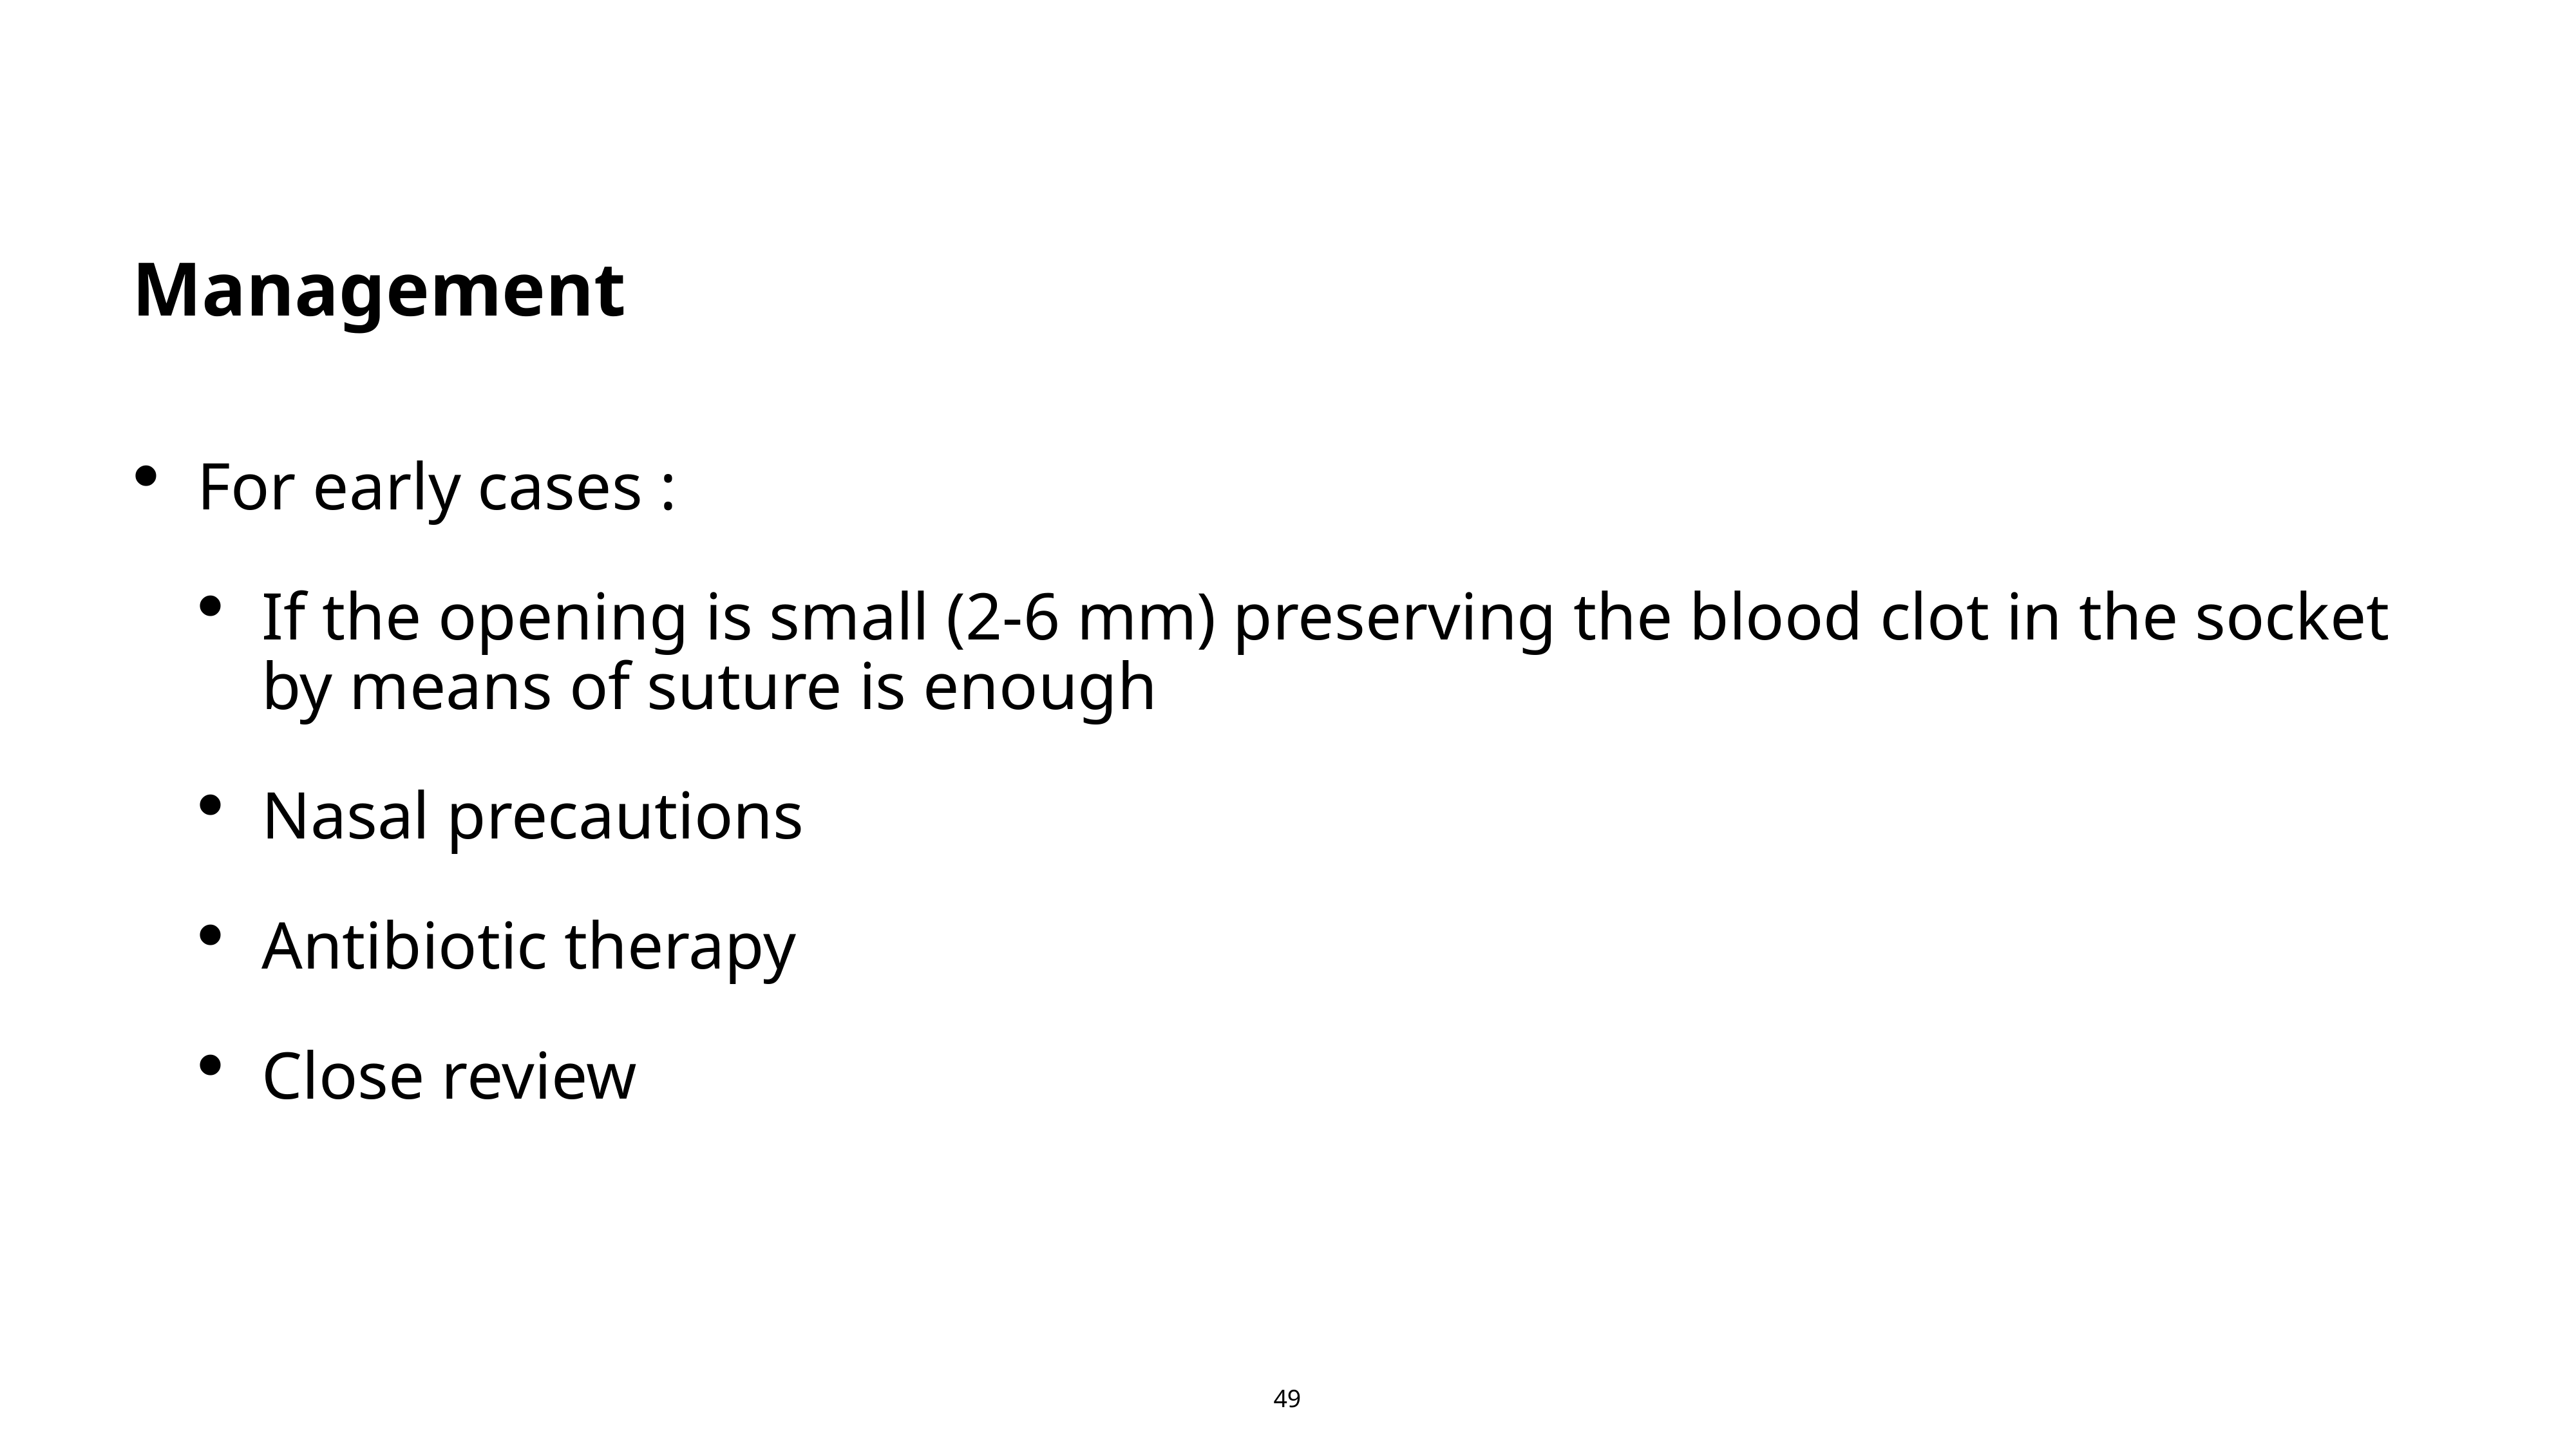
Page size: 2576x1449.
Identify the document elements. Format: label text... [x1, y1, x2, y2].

list Management [127, 236, 2449, 337]
list For early cases : If the opening is small (2-6 mm) preserving the blood clot in the socket by means of suture is enough Nasal precautions Antibiotic therapy Close review [127, 448, 2449, 1321]
slide_number 49 [1267, 1381, 1307, 1422]
